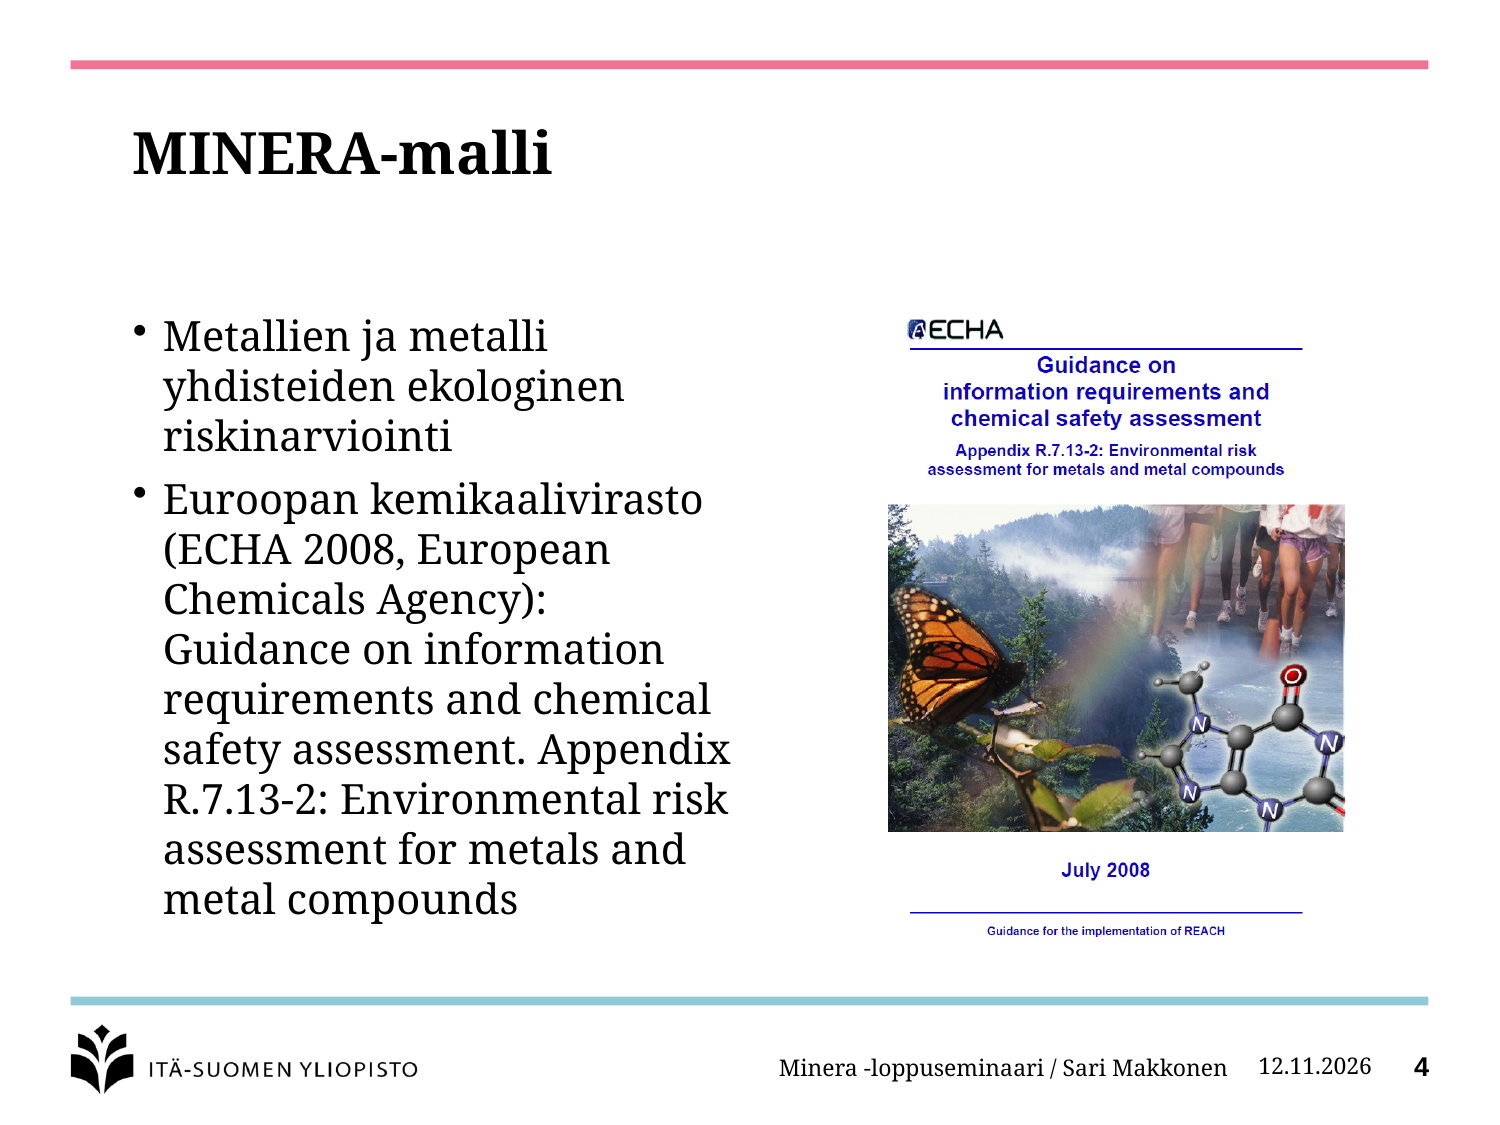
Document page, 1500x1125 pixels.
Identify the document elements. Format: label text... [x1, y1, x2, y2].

footer Minera -loppuseminaari / Sari Makkonen [500, 1046, 1229, 1089]
picture [70, 1024, 422, 1094]
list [864, 302, 1351, 988]
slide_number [1229, 1046, 1369, 1089]
title MINERA-malli [117, 107, 1430, 274]
slide_number 4 [1369, 1046, 1430, 1089]
list Metallien ja metalli yhdisteiden ekologinen riskinarviointi Euroopan kemikaalivirasto (ECHA 2008, European Chemicals Agency): Guidance on information requirements and chemical safety assessment. Appendix R.7.13-2: Environmental risk assessment for metals and metal compounds [117, 302, 762, 988]
